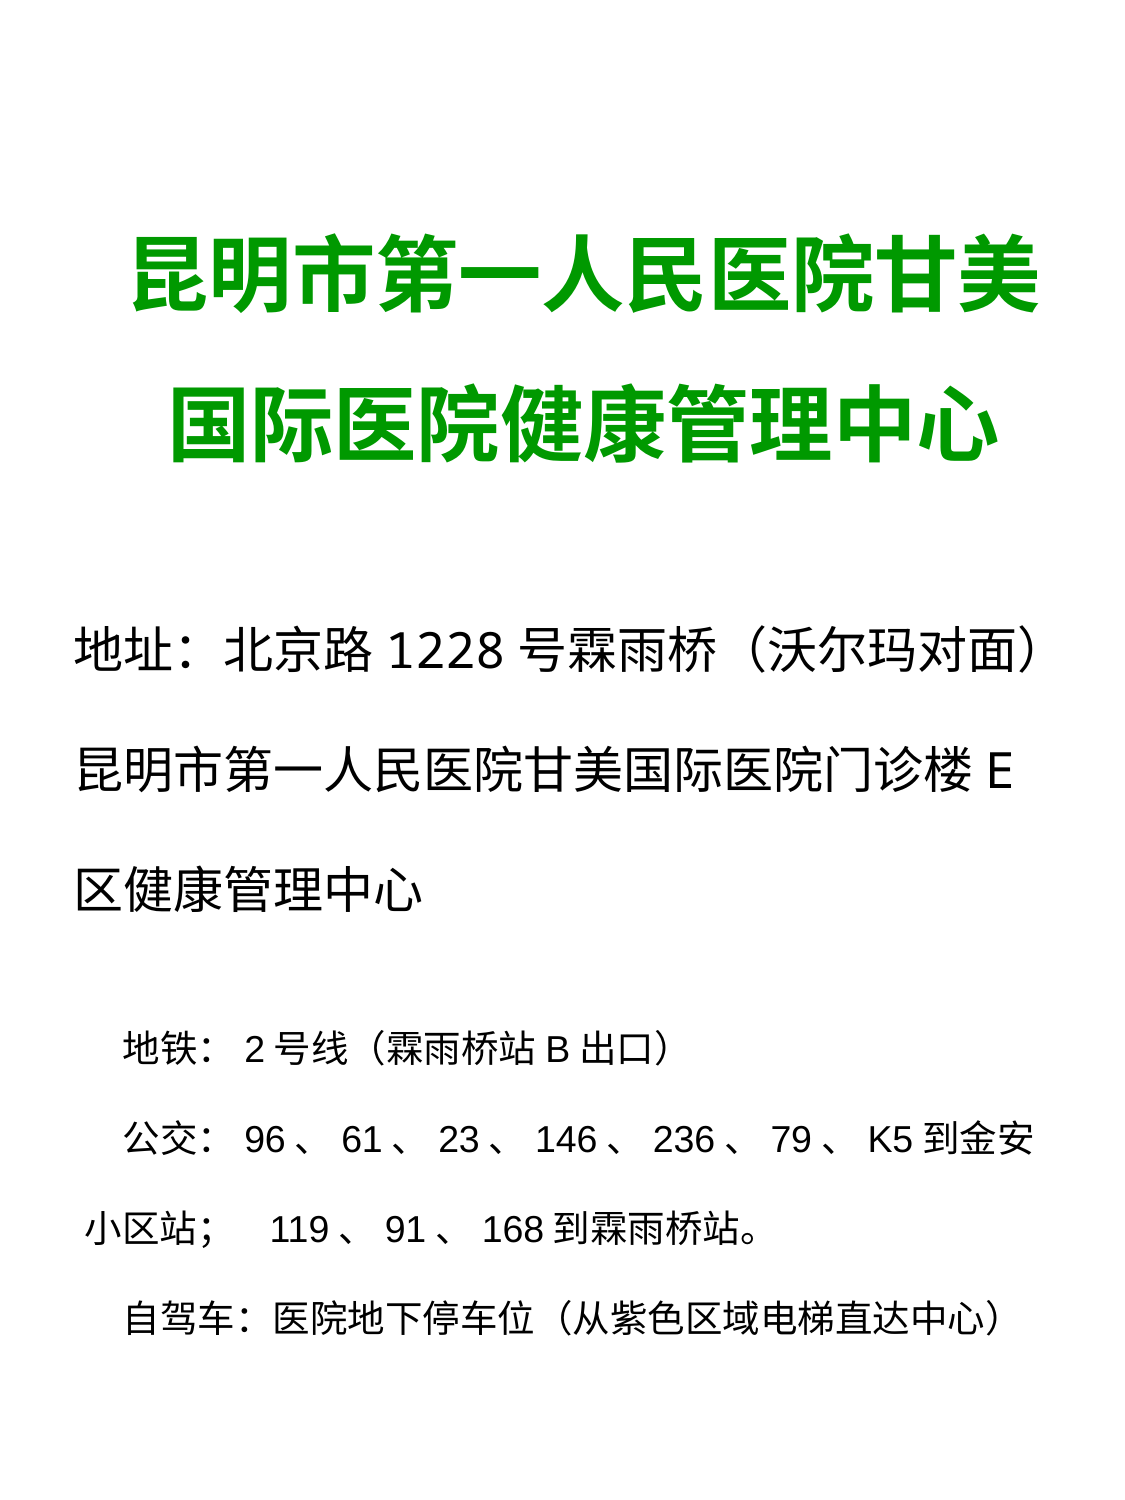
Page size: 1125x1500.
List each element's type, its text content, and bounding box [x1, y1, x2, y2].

text_box 地铁：2号线（霖雨桥站B出口） 公交：96、61、23、146、236、79、K5到金安小区站； 119、91、168到霖雨桥站。 自驾车：医院地下停车位（从紫色区域电梯直达中心） [70, 972, 1055, 1348]
title 昆明市第一人民医院甘美国际医院健康管理中心 [105, 117, 1062, 528]
text_box 地址：北京路1228号霖雨桥（沃尔玛对面） 昆明市第一人民医院甘美国际医院门诊楼E 区健康管理中心 [58, 550, 1090, 926]
